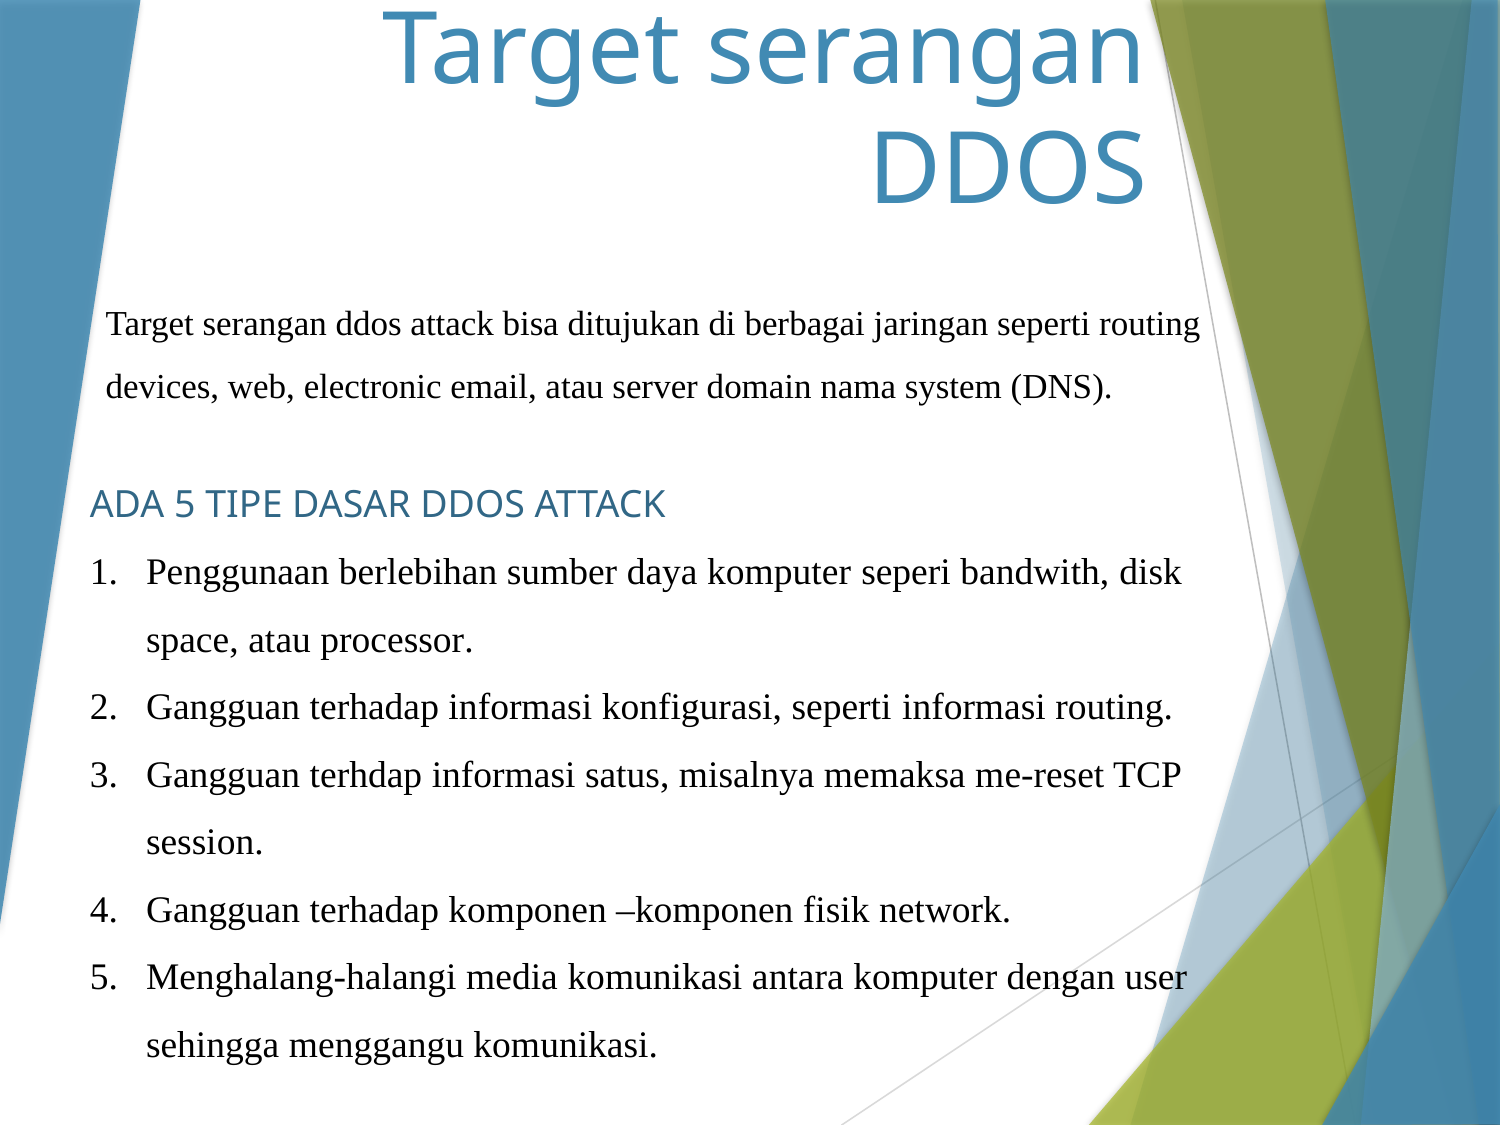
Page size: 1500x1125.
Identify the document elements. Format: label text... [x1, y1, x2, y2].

title Target serangan DDOS [150, 52, 1163, 232]
subtitle Target serangan ddos attack bisa ditujukan di berbagai jaringan seperti routing devices, web, electronic email, atau server domain nama system (DNS). [90, 271, 1222, 450]
text_box ADA 5 TIPE DASAR DDOS ATTACK Penggunaan berlebihan sumber daya komputer seperi bandwith, disk space, atau processor. Gangguan terhadap informasi konfigurasi, seperti informasi routing. Gangguan terhdap informasi satus, misalnya memaksa me-reset TCP session. Gangguan terhadap komponen –komponen fisik network. Menghalang-halangi media komunikasi antara komputer dengan user sehingga menggangu komunikasi. [74, 450, 1288, 1073]
